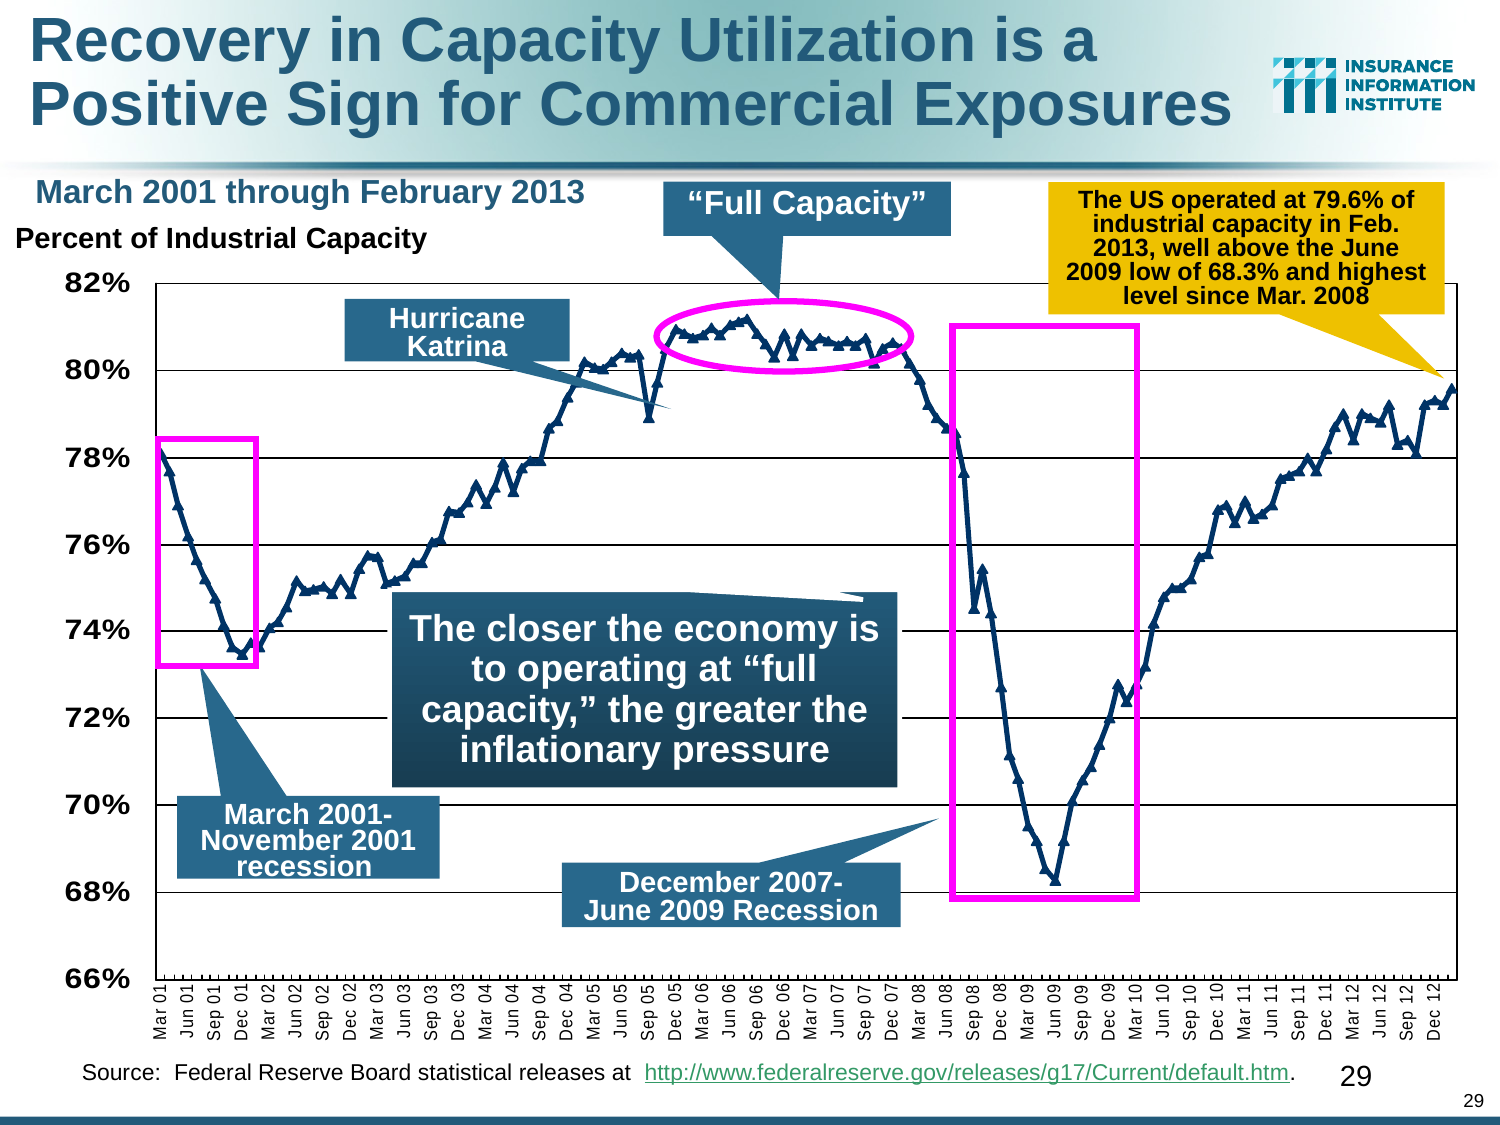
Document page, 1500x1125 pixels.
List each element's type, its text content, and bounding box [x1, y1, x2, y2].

text_box Percent of Industrial Capacity [0, 211, 470, 262]
text_box Source: Federal Reserve Board statistical releases at http://www.federalreserve.gov/releases/g17/Current/default.htm. [66, 1081, 1074, 1093]
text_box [27, 238, 1478, 1073]
picture [0, 0, 1500, 189]
text_box “Full Capacity” [663, 211, 951, 237]
text_box 29 [1074, 1081, 1388, 1113]
title Recovery in Capacity Utilization is a Positive Sign for Commercial Exposures [14, 33, 1264, 147]
text_box March 2001 through February 2013 [26, 174, 1375, 211]
text_box The US operated at 79.6% of industrial capacity in Feb. 2013, well above the June 2009 low of 68.3% and highest level since Mar. 2008 [1048, 182, 1445, 237]
slide_number 29 [1410, 1091, 1485, 1112]
